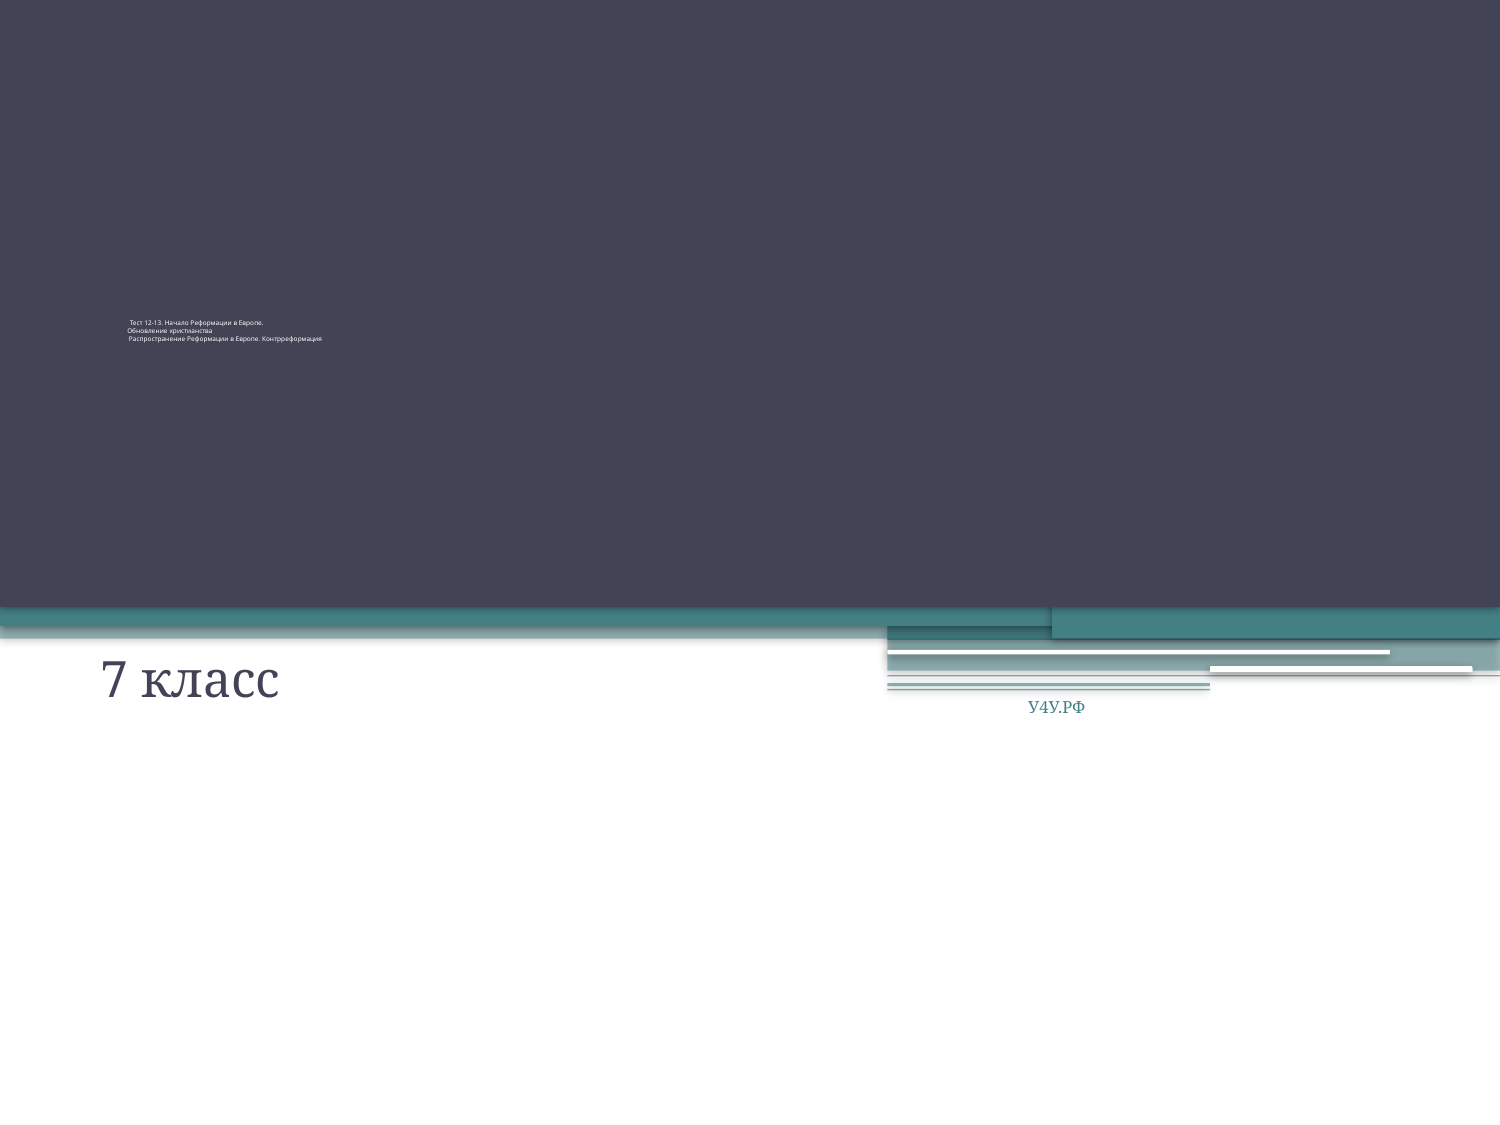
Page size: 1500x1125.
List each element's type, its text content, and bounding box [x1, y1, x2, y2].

footer У4У.РФ [887, 689, 1100, 765]
subtitle 7 класс [75, 639, 888, 928]
title Тест 12-13. Начало Реформации в Европе. Обновление христианства Распространение Реформации в Европе. Контрреформация [112, 101, 1388, 350]
